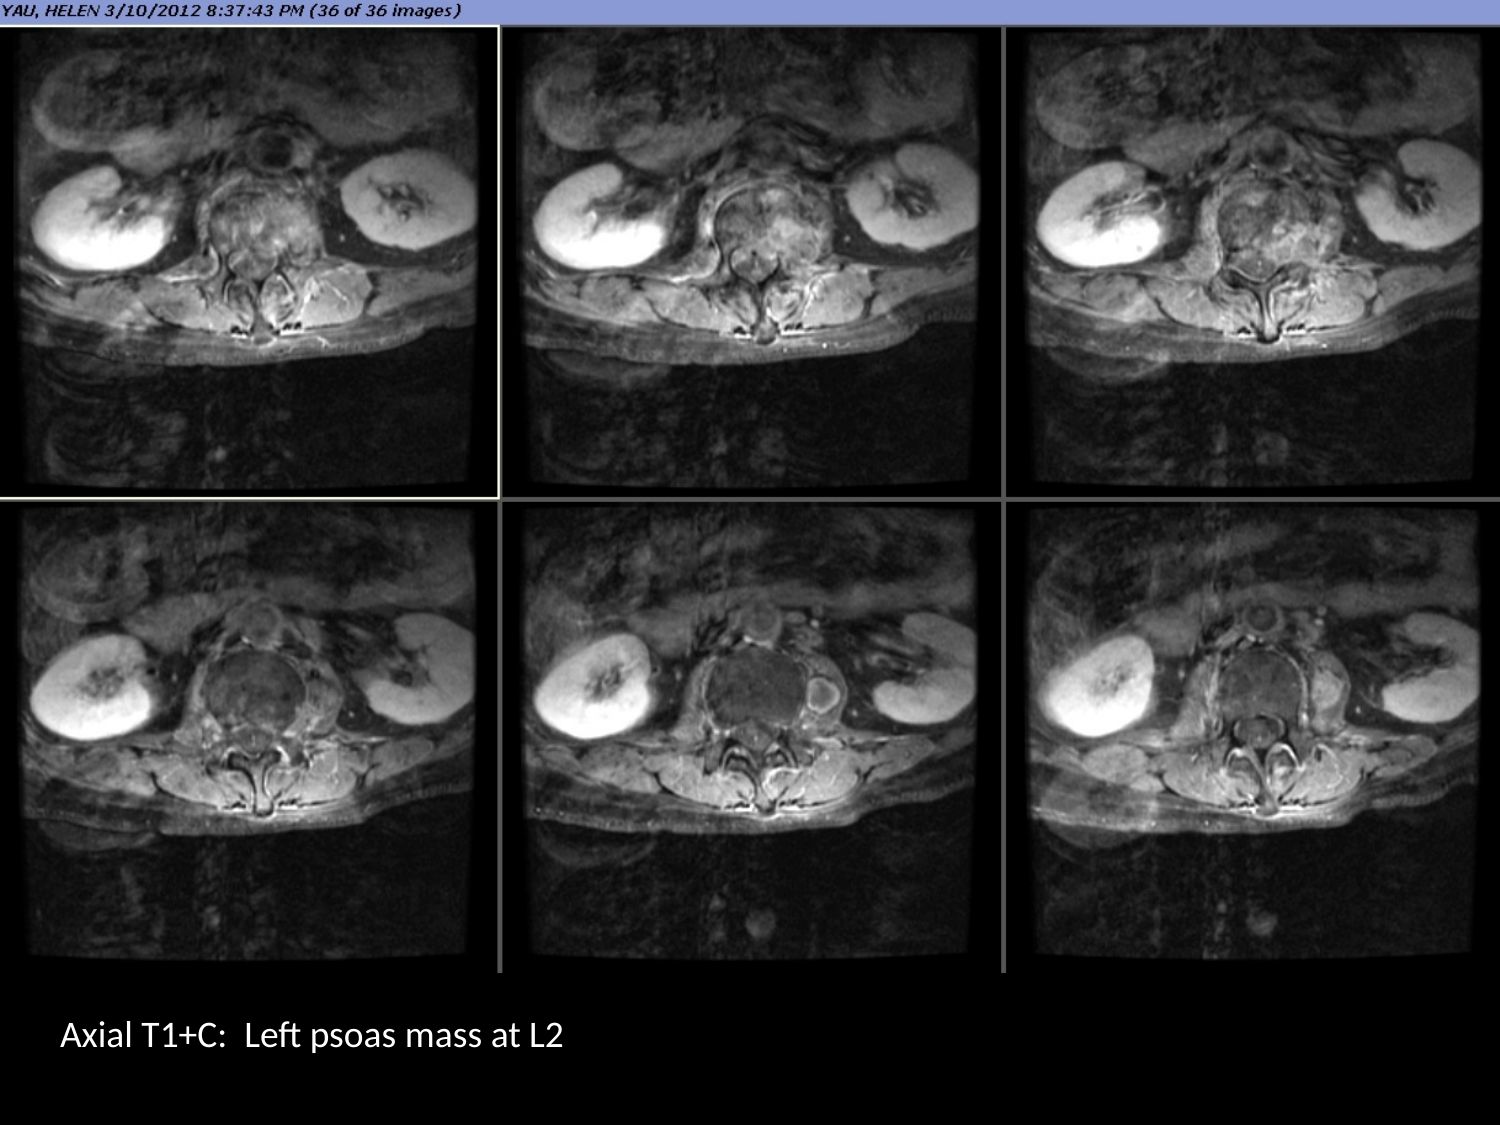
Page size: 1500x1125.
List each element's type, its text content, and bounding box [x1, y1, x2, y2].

picture [0, 0, 1500, 974]
text_box Axial T1+C: Left psoas mass at L2 [45, 1002, 580, 1063]
